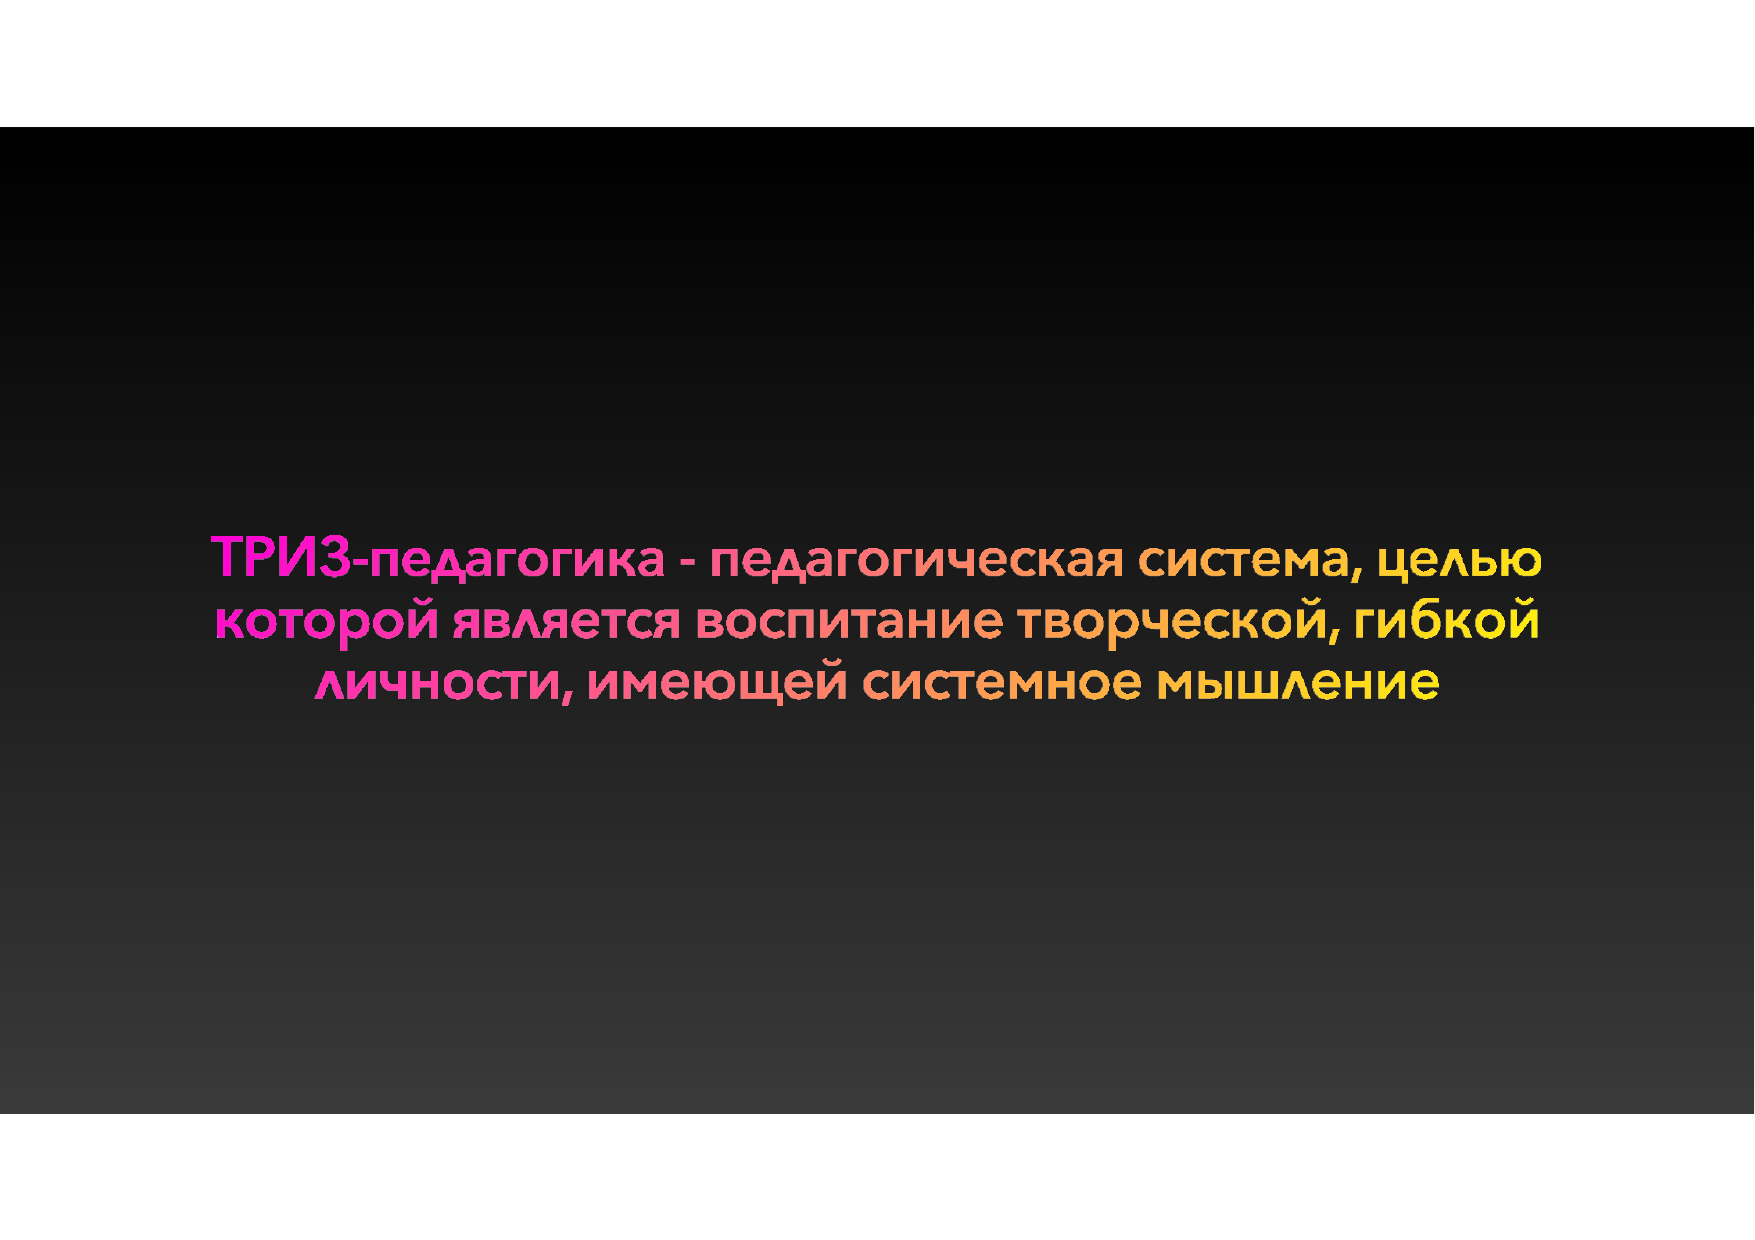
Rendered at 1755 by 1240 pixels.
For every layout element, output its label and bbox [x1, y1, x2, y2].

picture [0, 126, 1755, 1114]
